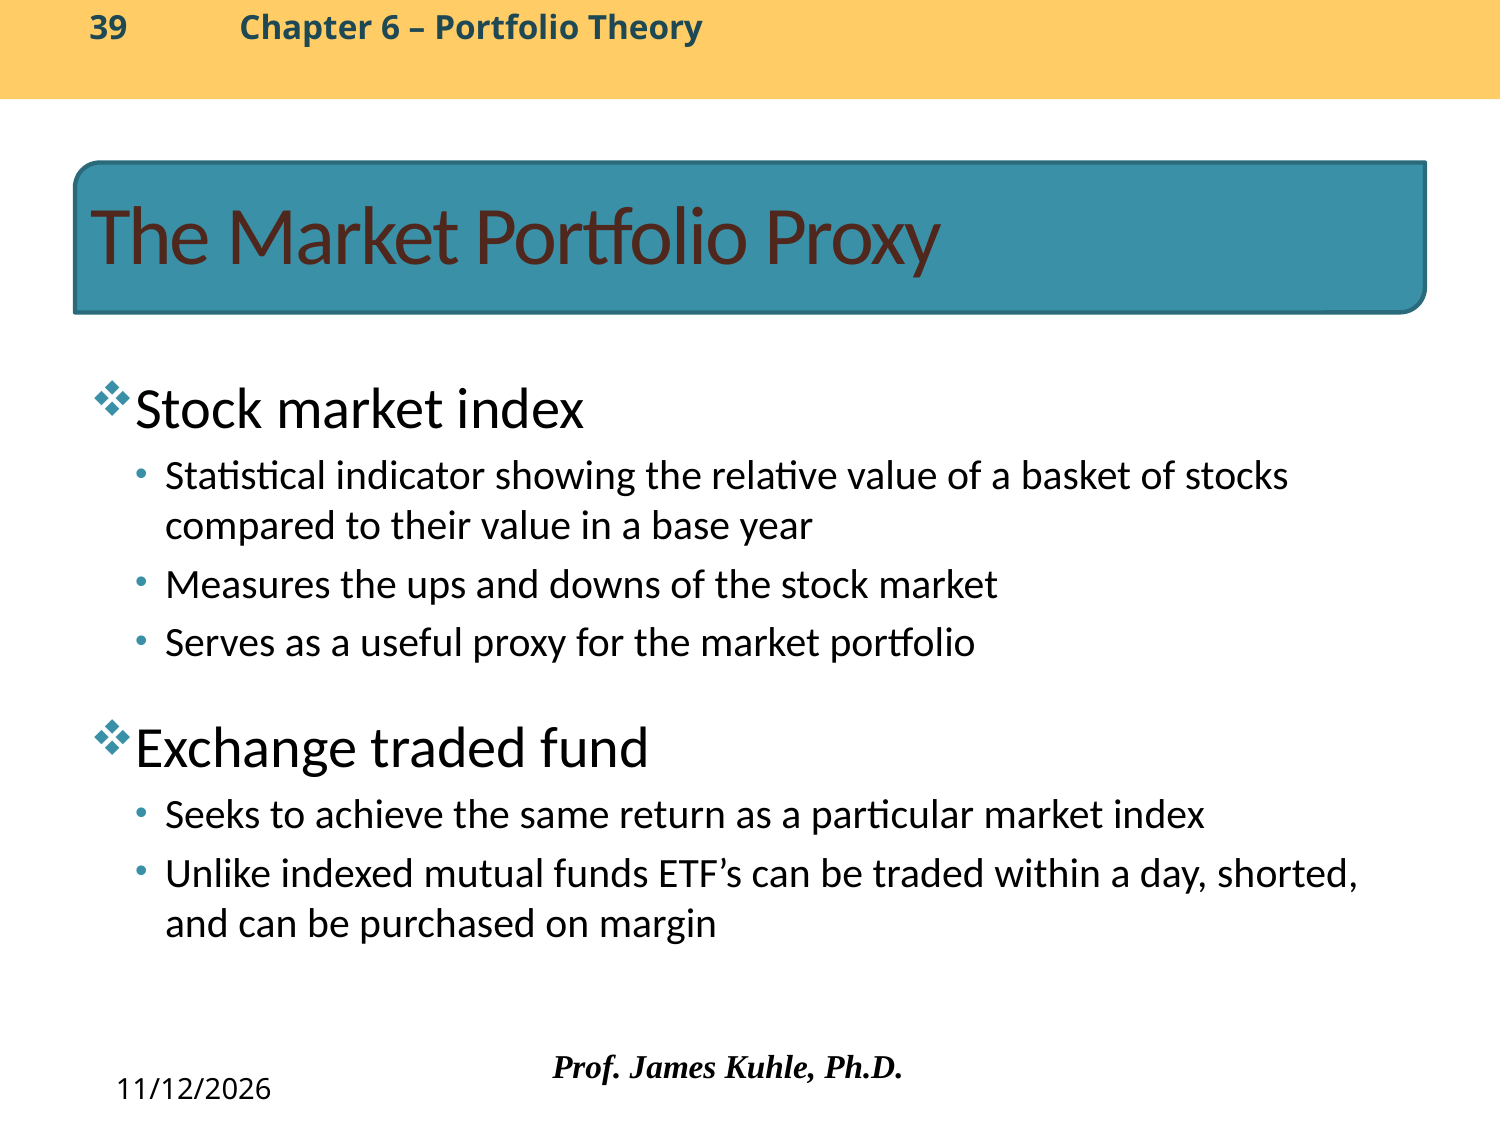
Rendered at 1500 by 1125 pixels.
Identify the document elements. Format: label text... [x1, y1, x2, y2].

title The Market Portfolio Proxy [75, 149, 1425, 313]
list Stock market index Statistical indicator showing the relative value of a basket of stocks compared to their value in a base year Measures the ups and downs of the stock market Serves as a useful proxy for the market portfolio Exchange traded fund Seeks to achieve the same return as a particular market index Unlike indexed mutual funds ETF’s can be traded within a day, shorted, and can be purchased on margin [75, 362, 1425, 1125]
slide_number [0, 1062, 388, 1125]
footer Prof. James Kuhle, Ph.D. [537, 1037, 1213, 1092]
